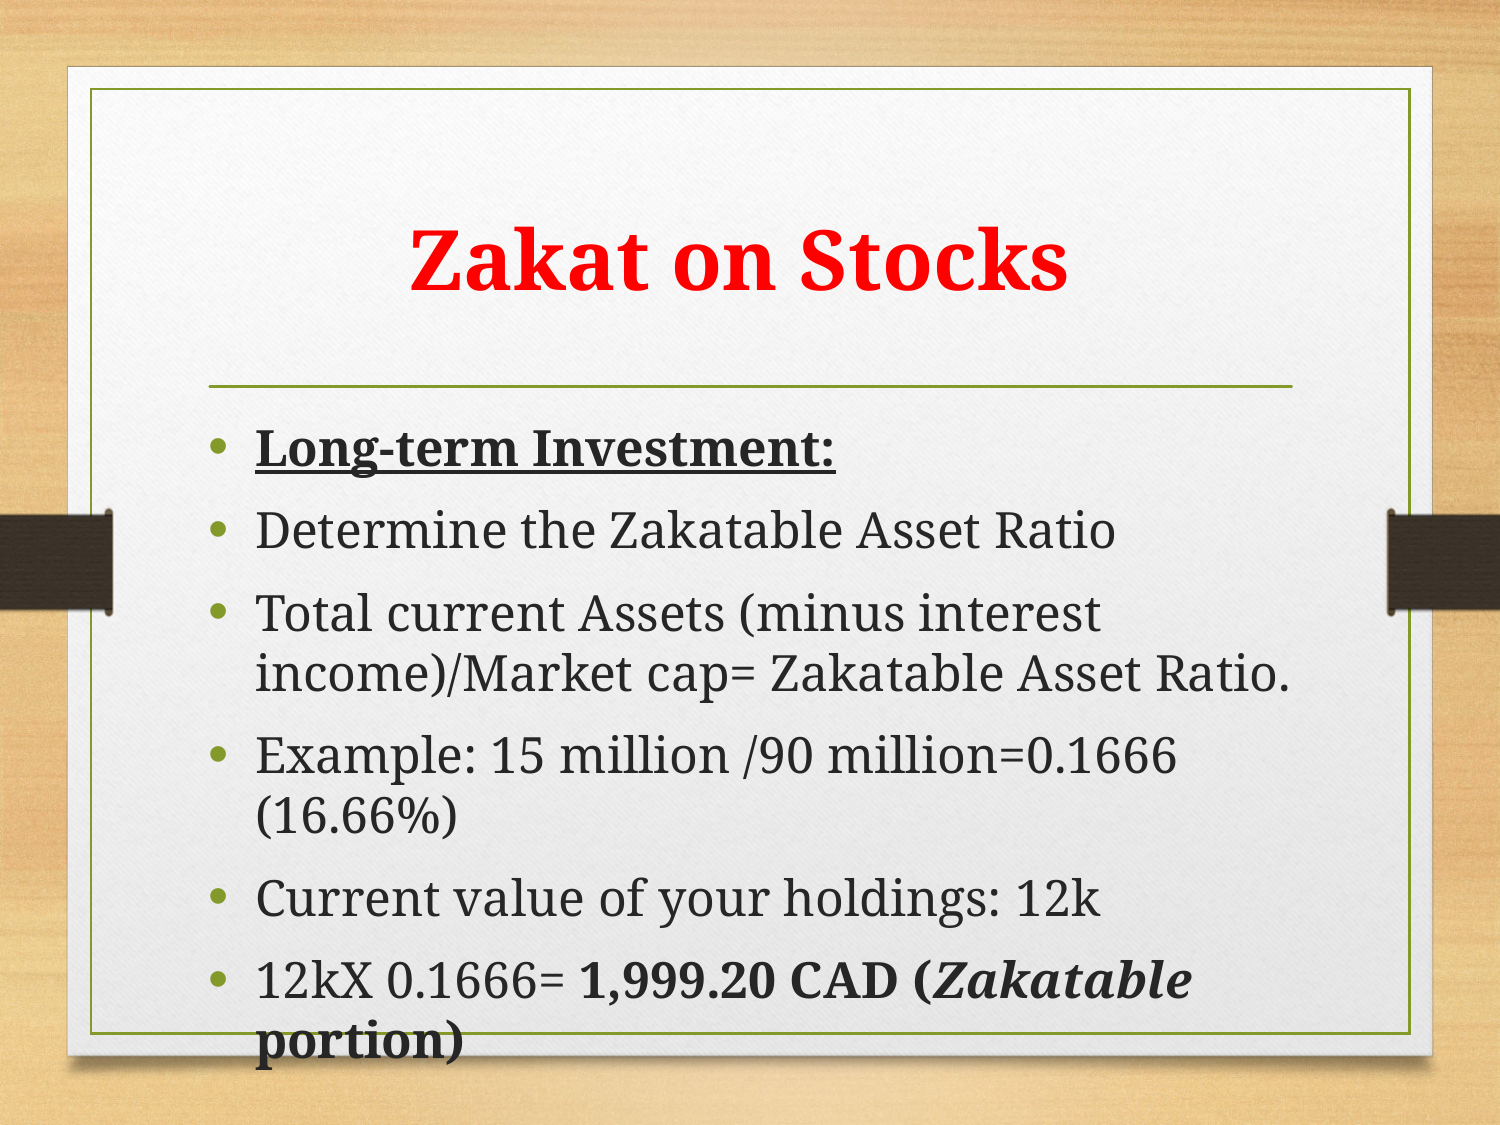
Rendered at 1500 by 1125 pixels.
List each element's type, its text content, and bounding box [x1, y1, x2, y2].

title Zakat on Stocks [193, 150, 1309, 365]
picture [0, 0, 1500, 1125]
list Long-term Investment: Determine the Zakatable Asset Ratio Total current Assets (minus interest income)/Market cap= Zakatable Asset Ratio. Example: 15 million /90 million=0.1666 (16.66%) Current value of your holdings: 12k 12kX 0.1666= 1,999.20 CAD (Zakatable portion) [193, 408, 1309, 974]
